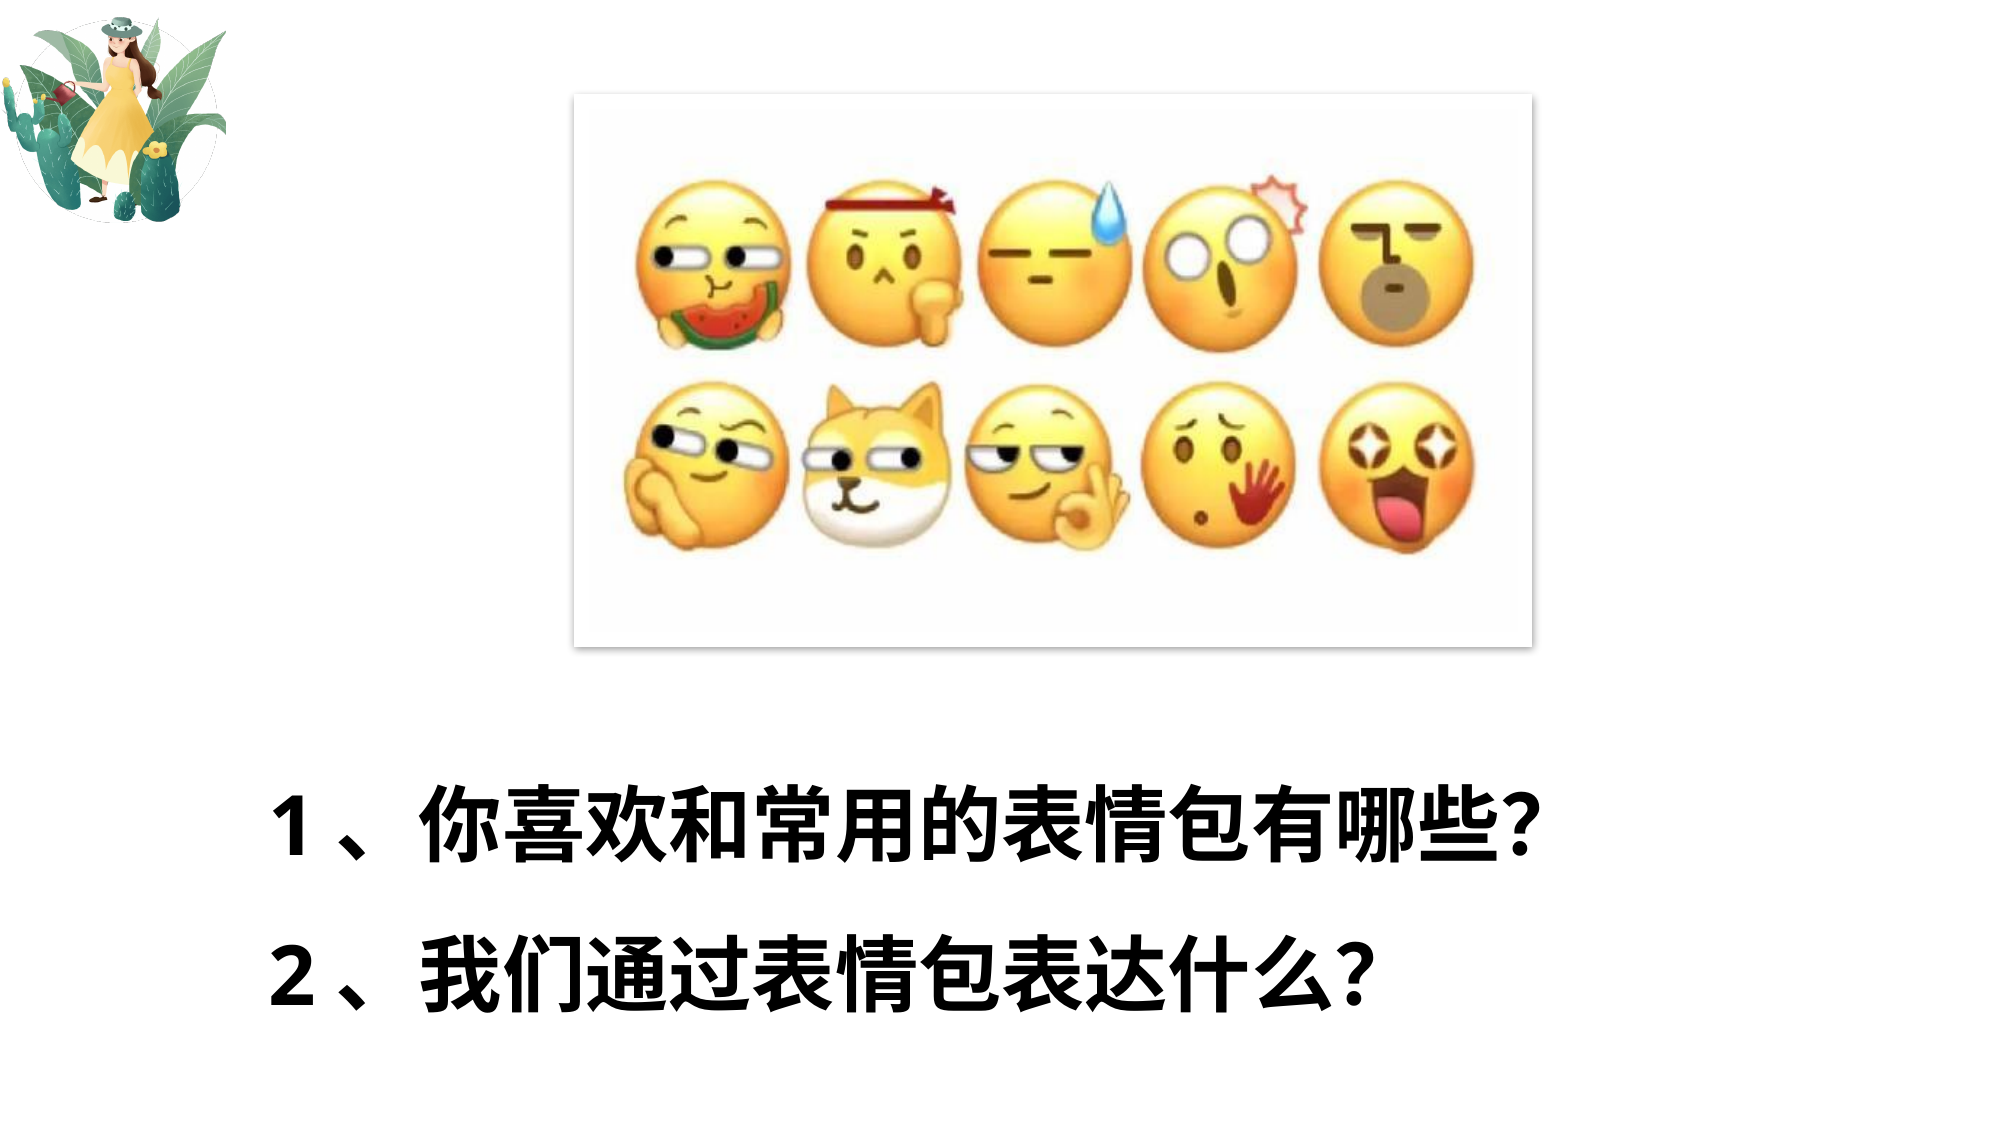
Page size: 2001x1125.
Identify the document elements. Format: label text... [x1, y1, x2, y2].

picture [588, 108, 1518, 633]
picture [0, 0, 226, 226]
text_box 1、你喜欢和常用的表情包有哪些？ 2、我们通过表情包表达什么？ [253, 714, 1717, 1029]
